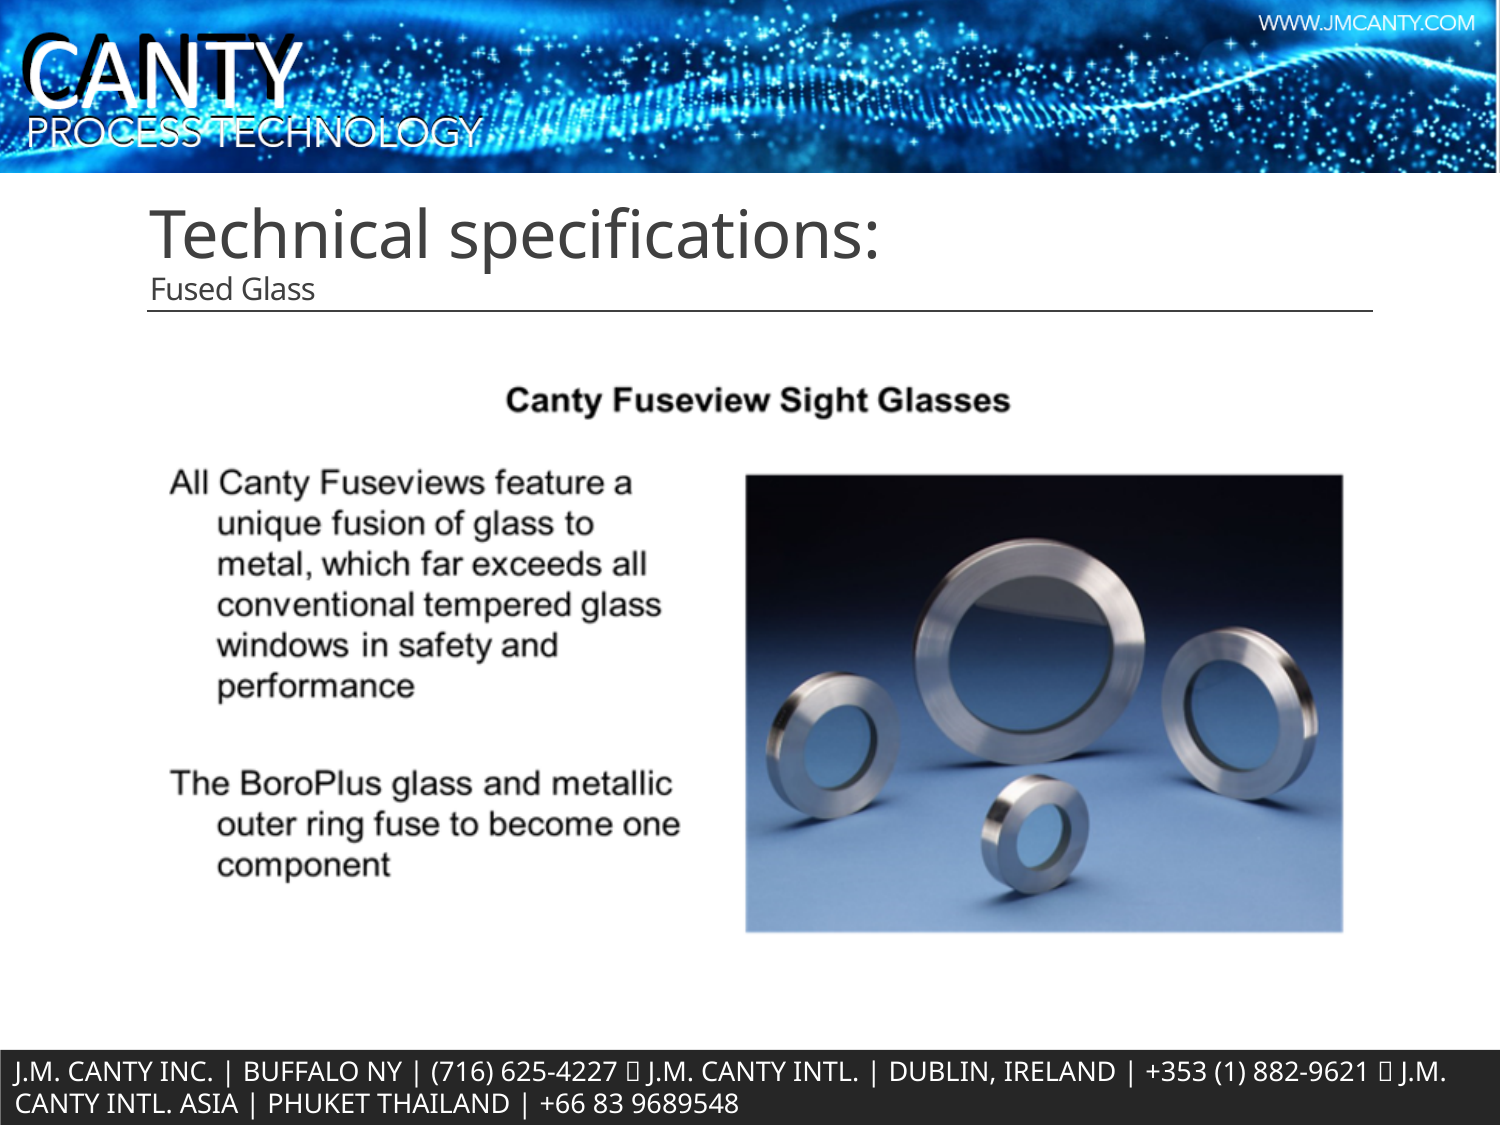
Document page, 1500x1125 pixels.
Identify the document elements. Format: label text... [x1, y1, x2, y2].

picture [0, 64, 9, 71]
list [134, 349, 1373, 960]
text_box J.M. CANTY INC. | BUFFALO NY | (716) 625-4227  J.M. CANTY INTL. | DUBLIN, IRELAND | +353 (1) 882-9621  J.M. CANTY INTL. ASIA | PHUKET THAILAND | +66 83 9689548 [0, 1046, 1500, 1125]
title Technical specifications: Fused Glass [134, 181, 1373, 315]
picture [0, 0, 1500, 173]
